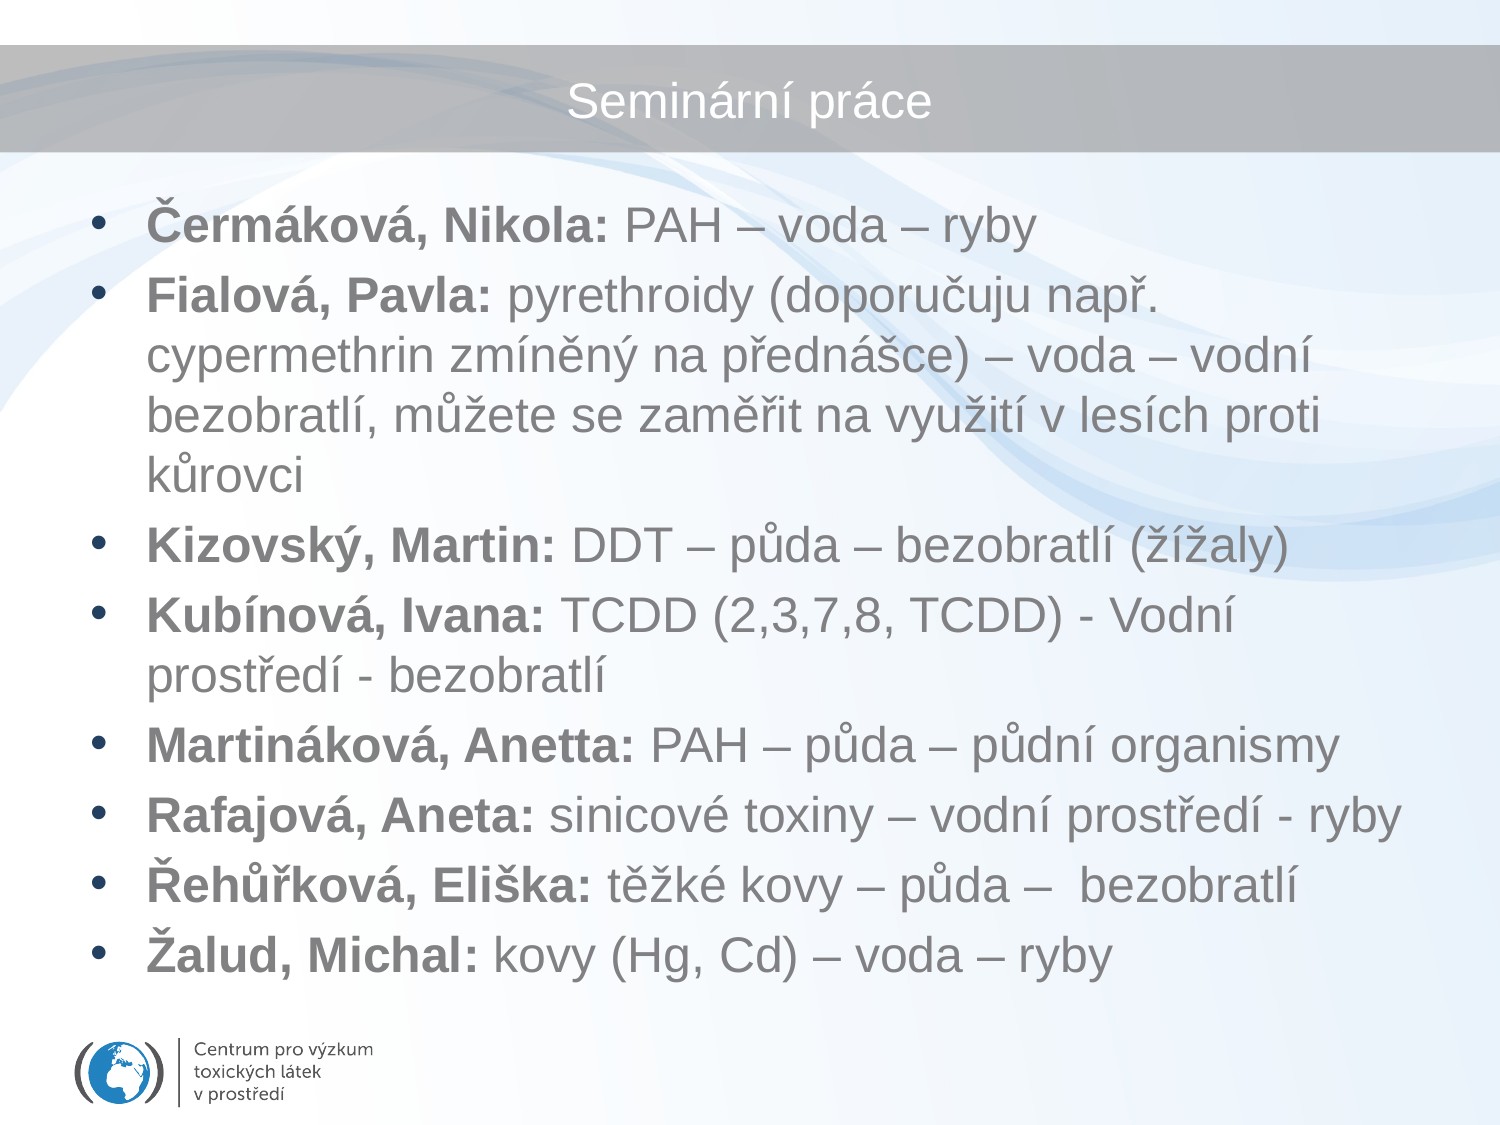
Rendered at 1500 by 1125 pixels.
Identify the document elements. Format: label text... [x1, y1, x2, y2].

list Čermáková, Nikola: PAH – voda – ryby Fialová, Pavla: pyrethroidy (doporučuju např. cypermethrin zmíněný na přednášce) – voda – vodní bezobratlí, můžete se zaměřit na využití v lesích proti kůrovci Kizovský, Martin: DDT – půda – bezobratlí (žížaly) Kubínová, Ivana: TCDD (2,3,7,8, TCDD) - Vodní prostředí - bezobratlí Martináková, Anetta: PAH – půda – půdní organismy Rafajová, Aneta: sinicové toxiny – vodní prostředí - ryby Řehůřková, Eliška: těžké kovy – půda – bezobratlí Žalud, Michal: kovy (Hg, Cd) – voda – ryby [75, 184, 1425, 1005]
title Seminární práce [0, 45, 1500, 153]
picture [0, 153, 1500, 1125]
picture [0, 0, 1500, 45]
